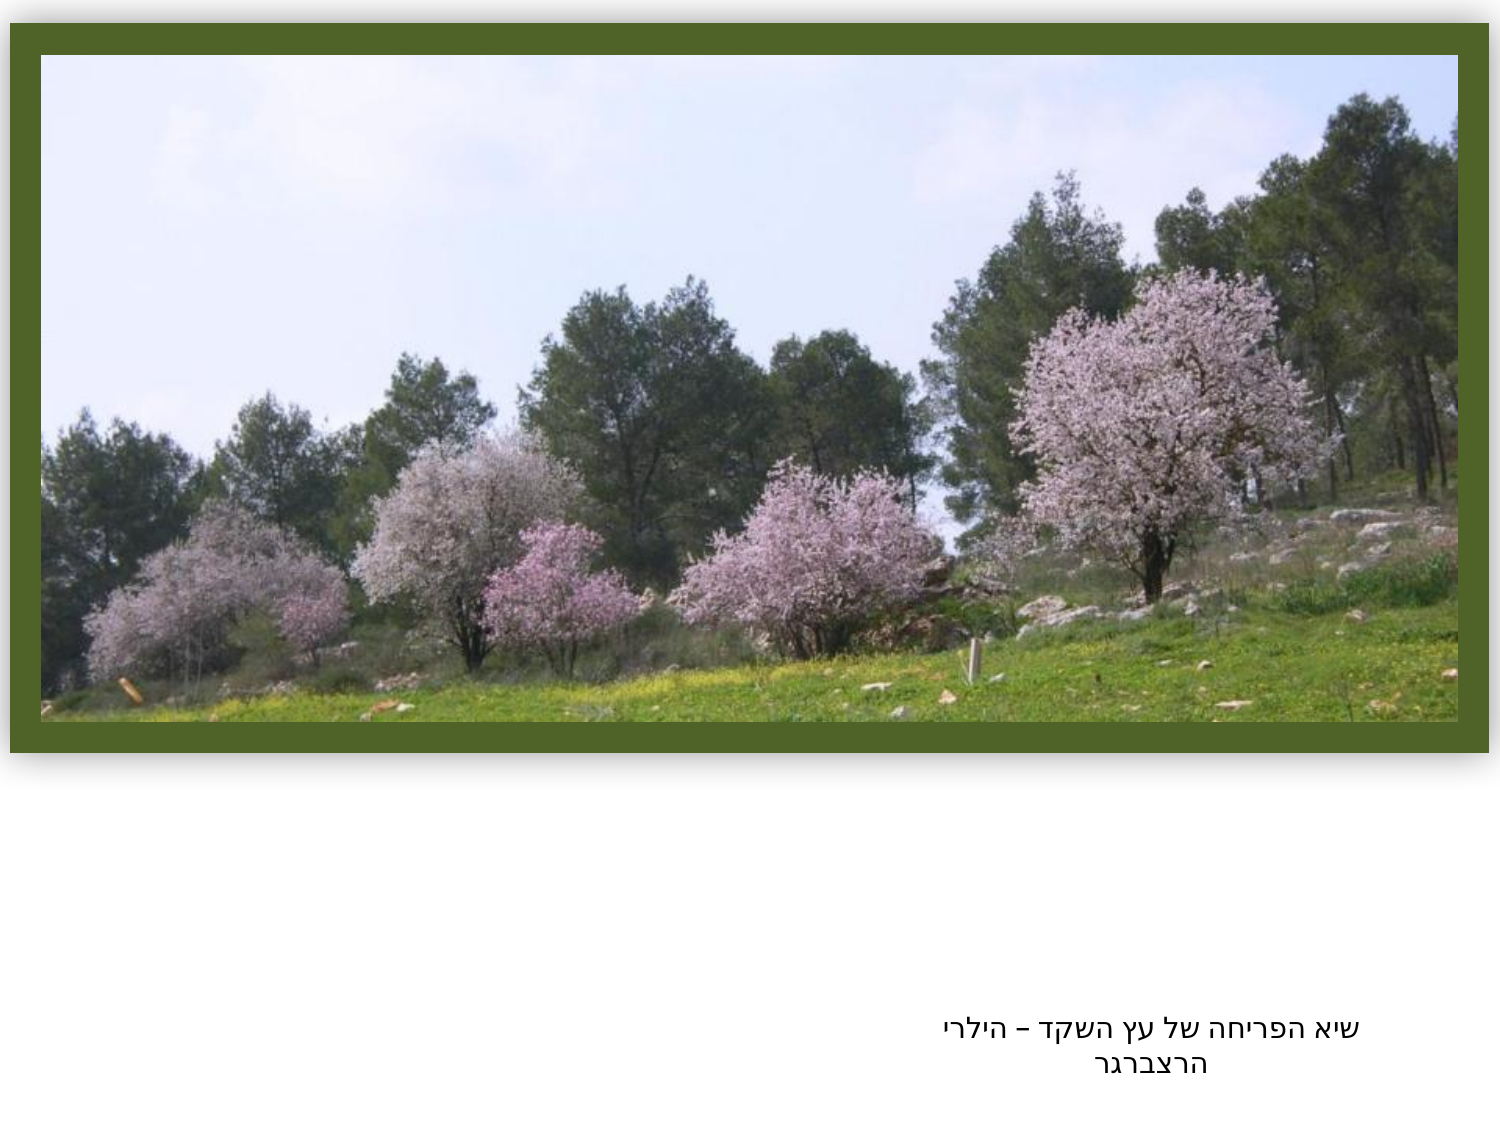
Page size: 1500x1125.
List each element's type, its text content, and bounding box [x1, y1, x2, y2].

text_box שיא הפריחה של עץ השקד – הילרי הרצברגר [877, 1020, 1426, 1068]
picture [41, 54, 1459, 723]
